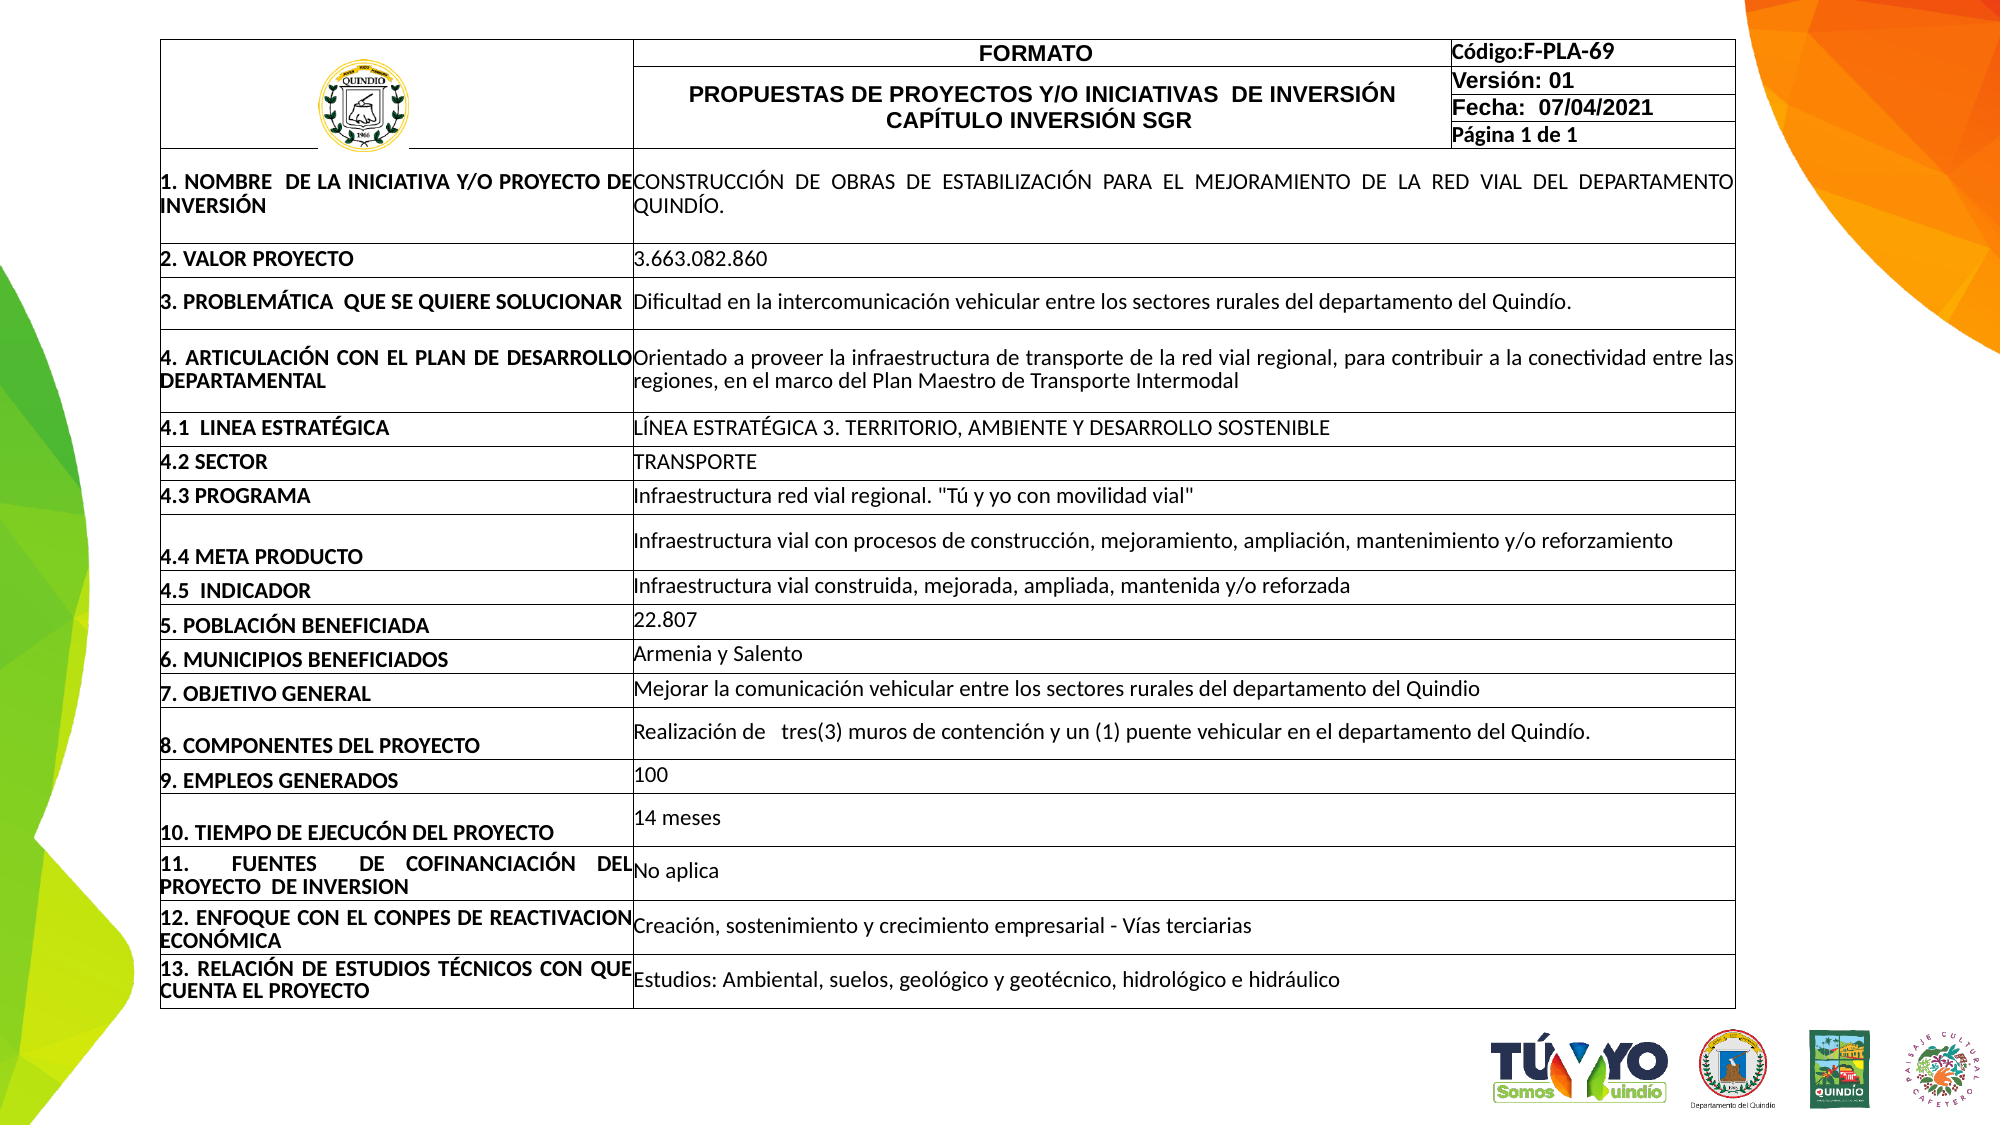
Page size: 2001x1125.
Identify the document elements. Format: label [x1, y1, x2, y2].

table_cell [634, 674, 1735, 707]
table_cell [161, 605, 633, 639]
table_cell [161, 481, 633, 514]
table_cell [161, 674, 633, 707]
table_cell [161, 330, 633, 412]
table_cell [634, 794, 1735, 846]
table_cell [634, 760, 1735, 793]
table_cell [1452, 95, 1735, 121]
table_header [634, 40, 1451, 66]
table_cell [634, 708, 1735, 759]
picture [1491, 1029, 1980, 1109]
table_cell [161, 571, 633, 604]
table_cell [634, 515, 1735, 570]
table_cell [161, 708, 633, 759]
table_cell [161, 847, 633, 900]
table_cell [161, 901, 633, 954]
table_header [161, 40, 633, 148]
table_cell [161, 760, 633, 793]
table_header [1452, 40, 1735, 66]
table_cell [634, 67, 1451, 148]
table_cell [634, 447, 1735, 480]
table_cell [634, 413, 1735, 446]
table_cell [634, 330, 1735, 412]
table_cell [634, 847, 1735, 900]
table_cell [634, 955, 1735, 1008]
picture [1739, 0, 2000, 842]
table_cell [161, 515, 633, 570]
table_cell [161, 447, 633, 480]
table_cell [161, 244, 633, 277]
table_cell [161, 149, 633, 243]
table_cell [634, 278, 1735, 329]
table_cell [1452, 67, 1735, 94]
table_cell [161, 413, 633, 446]
table_cell [634, 605, 1735, 639]
table_cell [634, 244, 1735, 277]
table_cell [634, 149, 1735, 243]
picture [318, 59, 409, 152]
table_cell [161, 278, 633, 329]
table_cell [161, 640, 633, 673]
table_cell [634, 640, 1735, 673]
picture [0, 24, 155, 1125]
table_cell [161, 955, 633, 1008]
table_cell [634, 571, 1735, 604]
table_cell [634, 481, 1735, 514]
table_cell [161, 794, 633, 846]
table_cell [1452, 122, 1735, 148]
table_cell [634, 901, 1735, 954]
